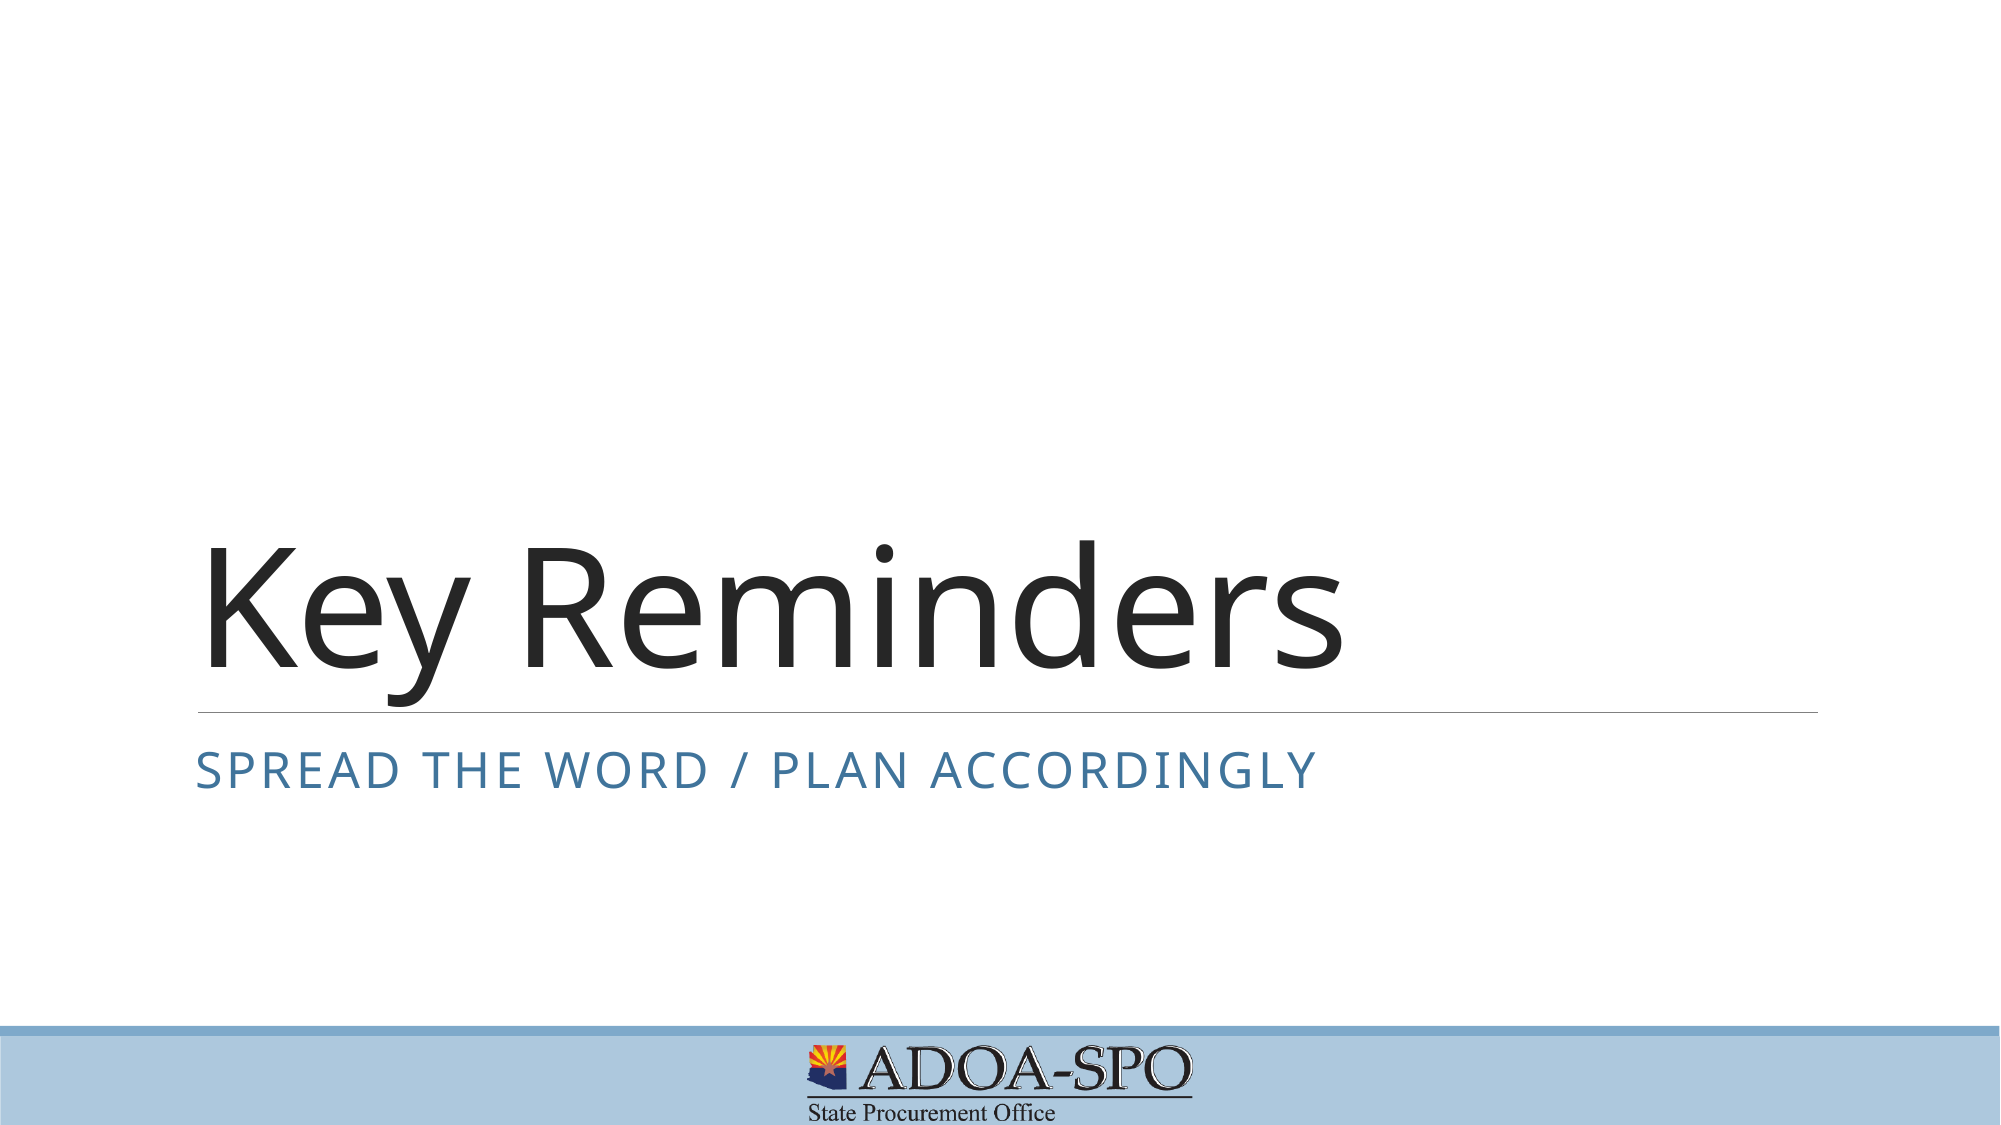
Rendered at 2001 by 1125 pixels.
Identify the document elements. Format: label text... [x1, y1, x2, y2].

picture [807, 1045, 1193, 1121]
list Spread the word / Plan accordingly [180, 730, 1830, 918]
title Key Reminders [180, 124, 1830, 710]
